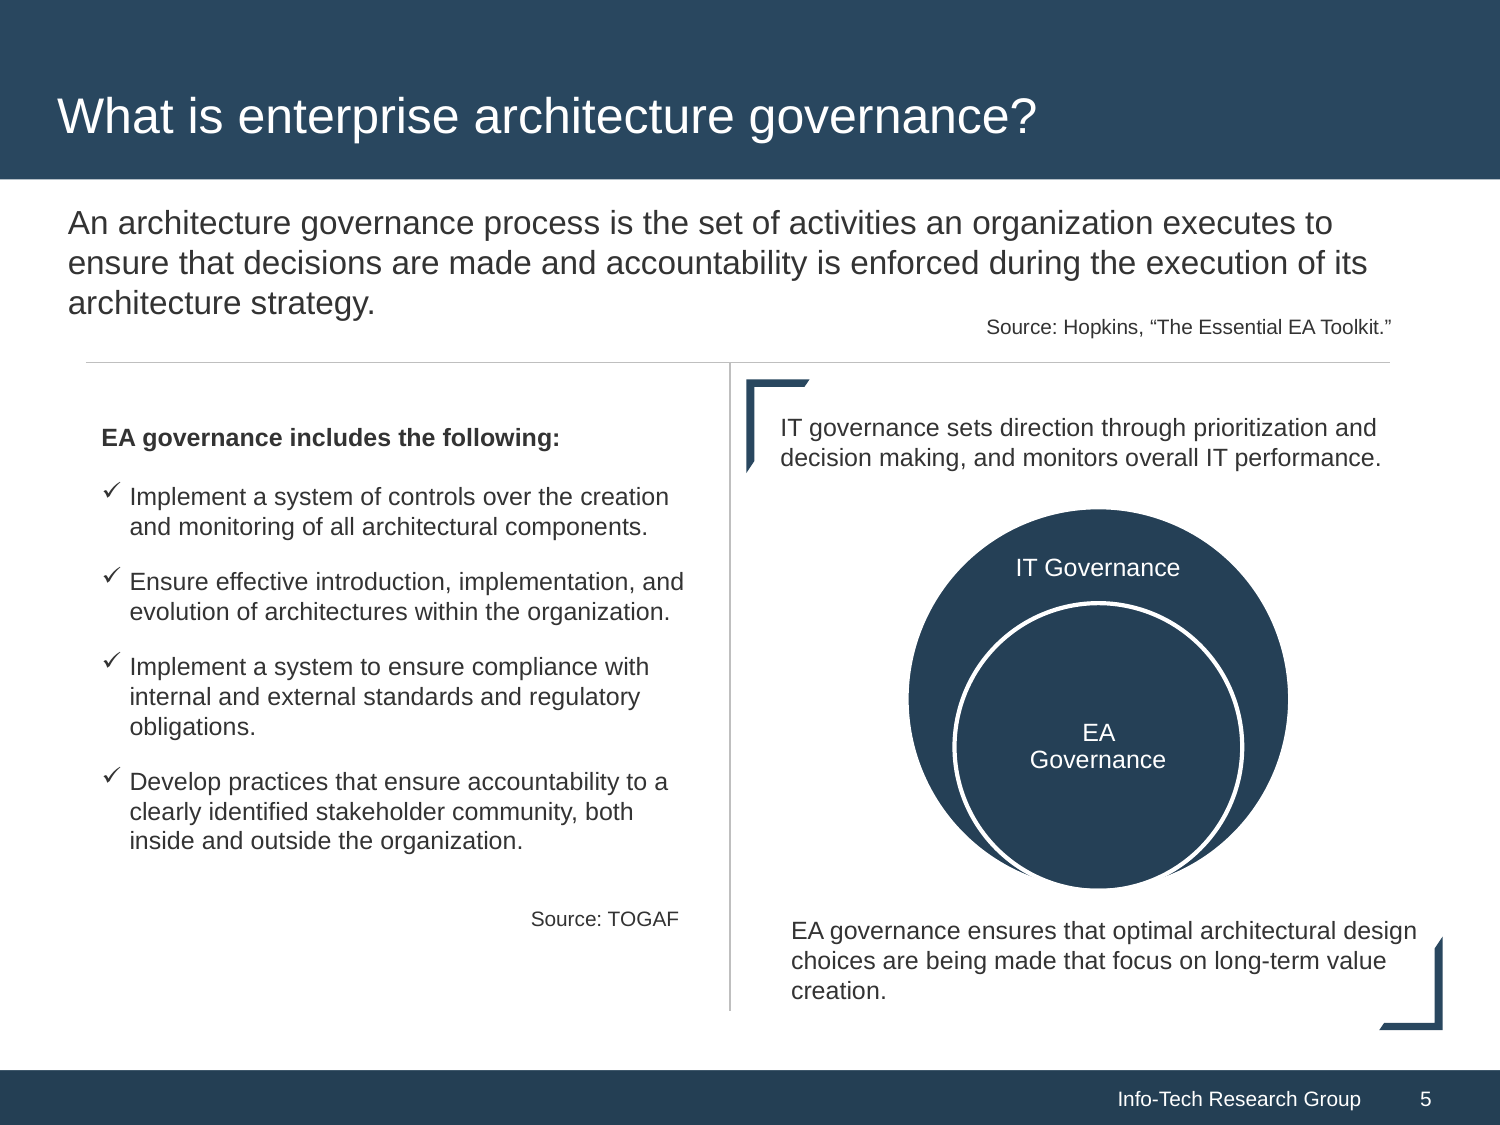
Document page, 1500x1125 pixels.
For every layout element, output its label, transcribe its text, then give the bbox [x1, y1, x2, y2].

text_box EA governance ensures that optimal architectural design choices are being made that focus on long-term value creation. [776, 907, 1442, 1013]
title What is enterprise architecture governance? [41, 41, 1457, 187]
text_box Source: TOGAF [516, 898, 694, 939]
text_box An architecture governance process is the set of activities an organization executes to ensure that decisions are made and accountability is enforced during the execution of its architecture strategy. [53, 193, 1460, 346]
text_box [744, 377, 812, 476]
text_box Implement a system of controls over the creation and monitoring of all architectural components. Ensure effective introduction, implementation, and evolution of architectures within the organization. Implement a system to ensure compliance with internal and external standards and regulatory obligations. Develop practices that ensure accountability to a clearly identified stakeholder community, both inside and outside the organization. [86, 473, 716, 918]
text_box IT governance sets direction through prioritization and decision making, and monitors overall IT performance. [765, 403, 1432, 479]
text_box Source: Hopkins, “The Essential EA Toolkit.” [971, 306, 1407, 347]
text_box [1377, 934, 1445, 1033]
text_box EA governance includes the following: [86, 414, 679, 460]
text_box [840, 506, 1357, 892]
